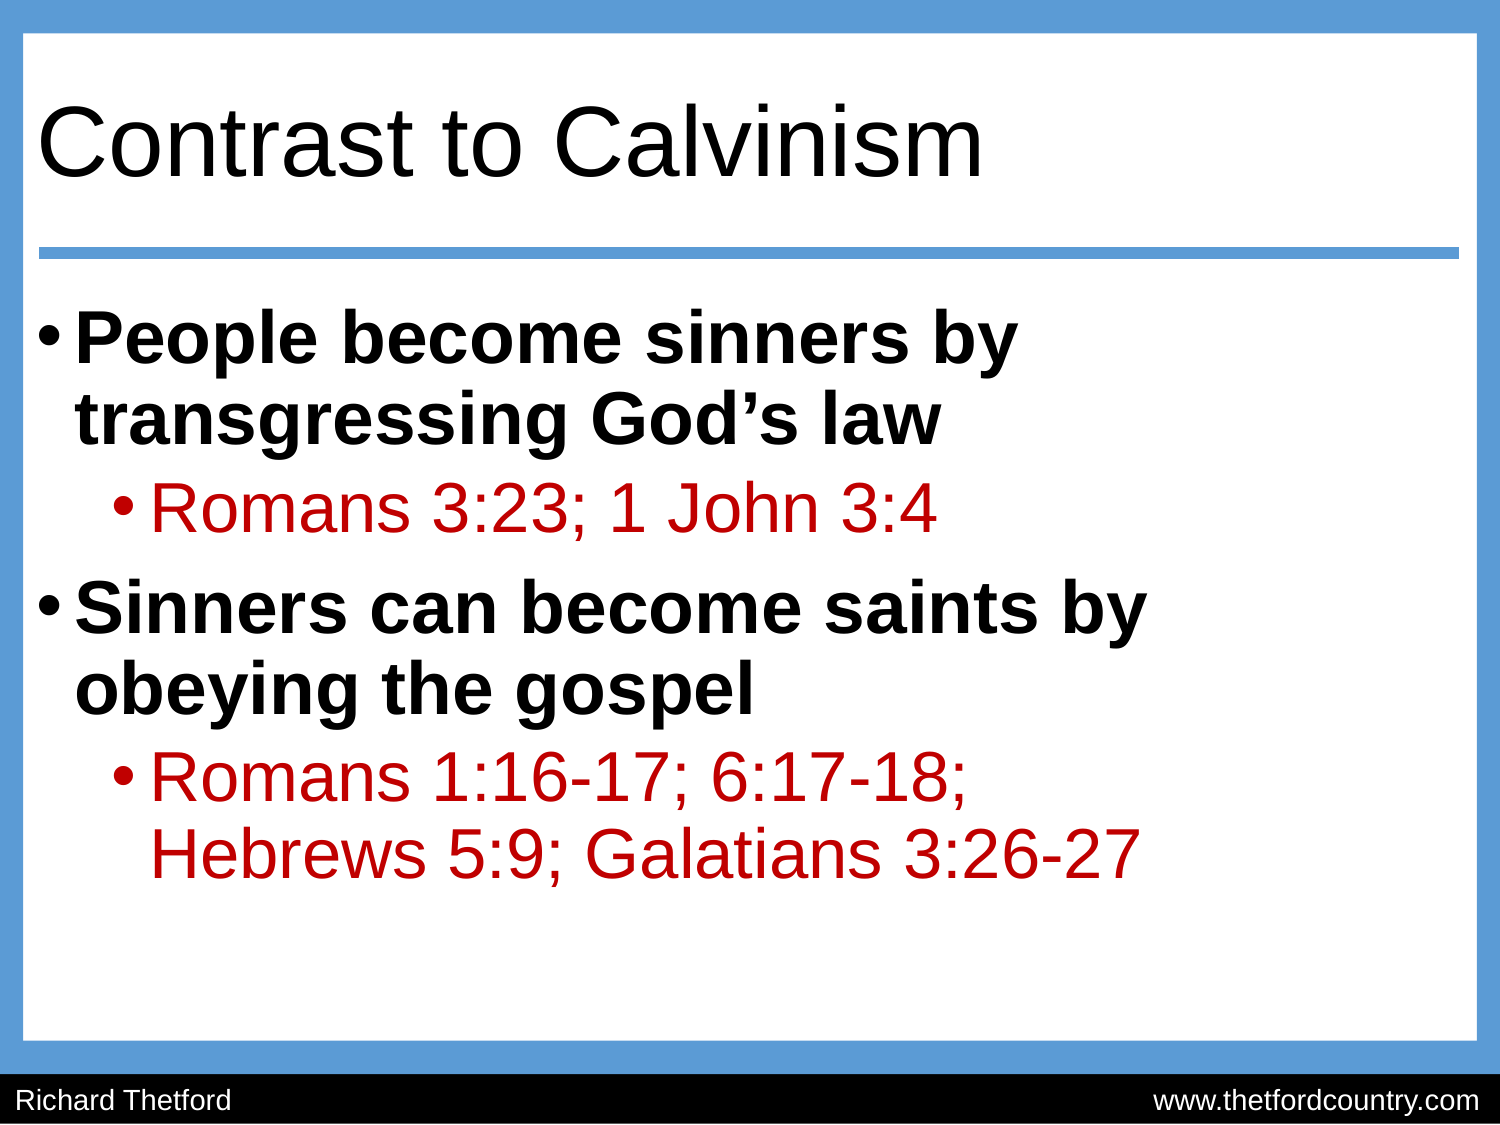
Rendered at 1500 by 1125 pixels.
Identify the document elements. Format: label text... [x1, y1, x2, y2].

title Contrast to Calvinism [21, 35, 1477, 253]
list People become sinners by transgressing God’s law Romans 3:23; 1 John 3:4 Sinners can become saints by obeying the gospel Romans 1:16-17; 6:17-18; Hebrews 5:9; Galatians 3:26-27 [21, 291, 1460, 1045]
